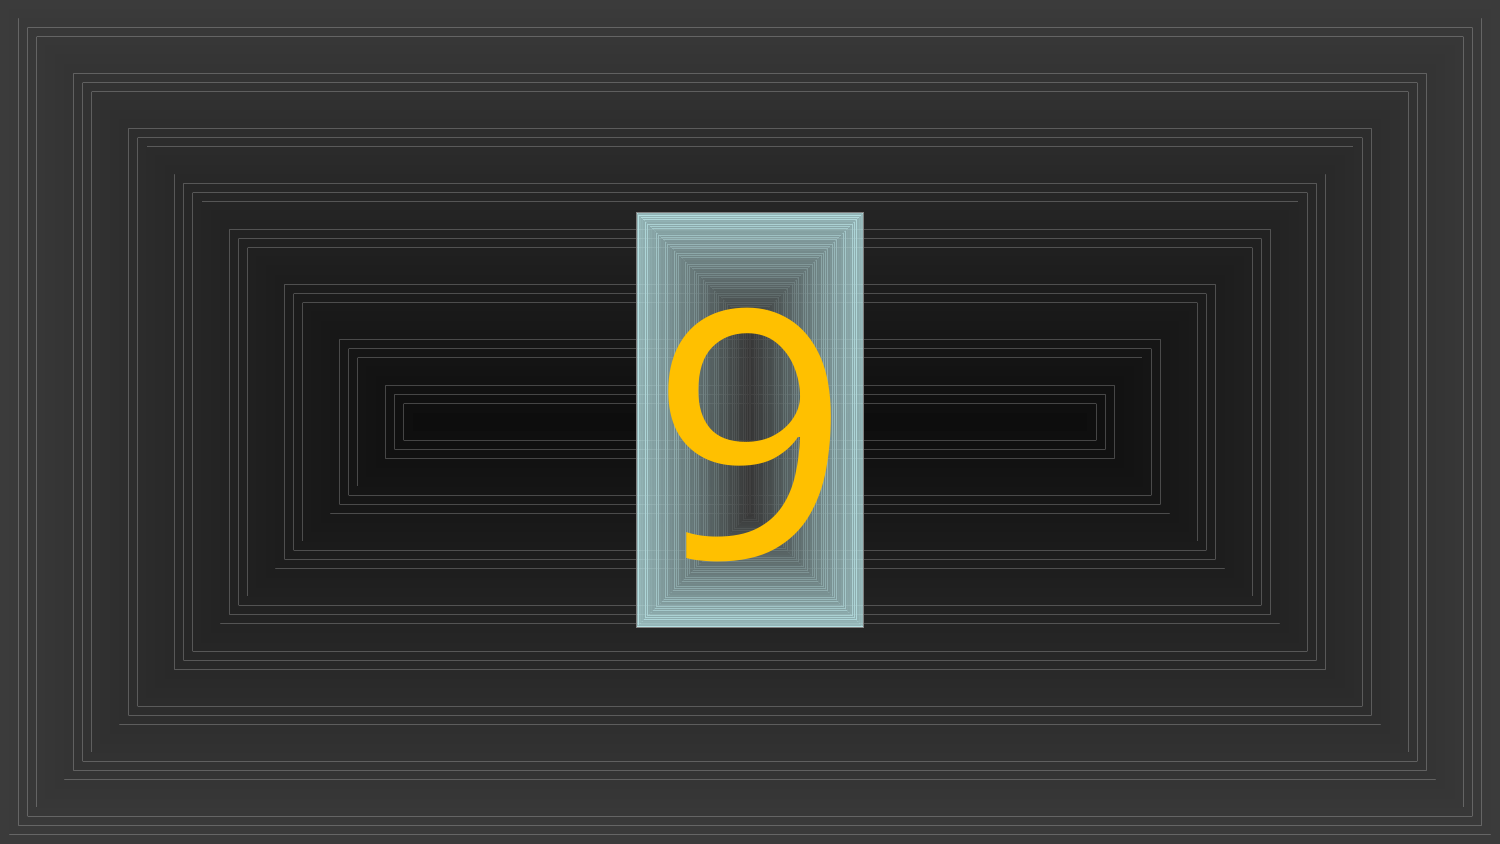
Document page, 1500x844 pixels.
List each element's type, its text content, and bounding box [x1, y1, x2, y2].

text_box 9 [636, 212, 864, 628]
